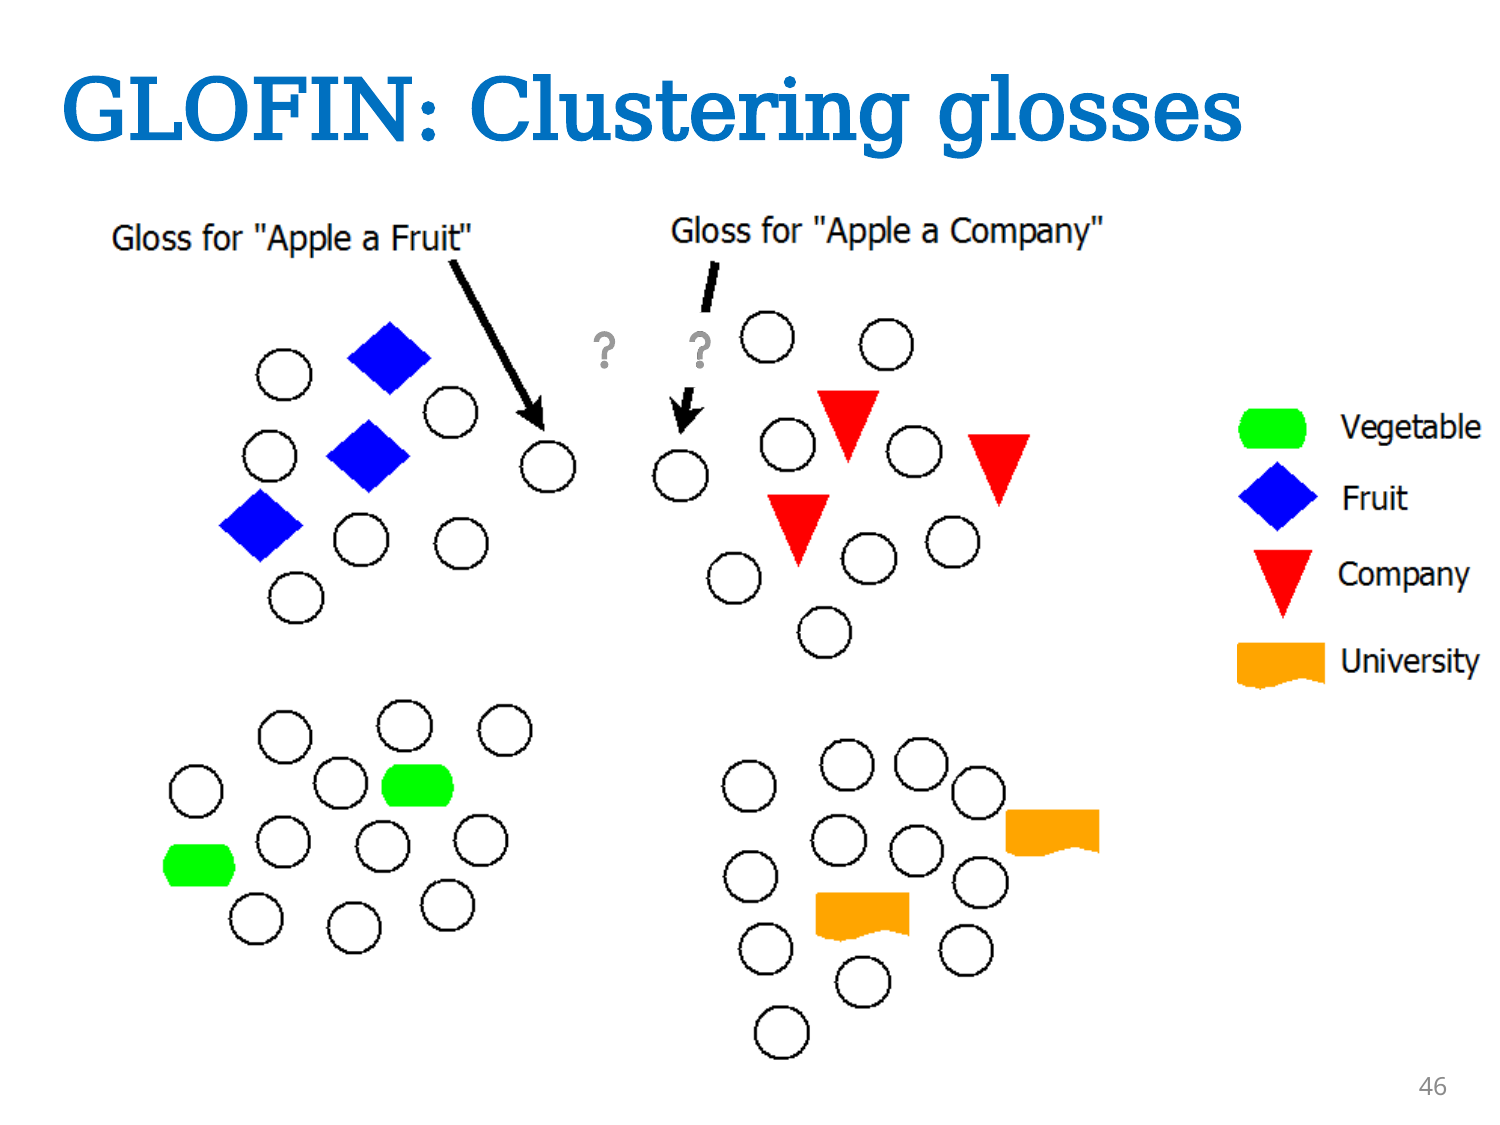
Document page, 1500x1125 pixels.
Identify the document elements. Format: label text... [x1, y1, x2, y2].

slide_number 46 [1112, 1057, 1463, 1118]
picture [1237, 406, 1483, 690]
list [112, 206, 1107, 1063]
title GLOFIN: Clustering glosses [45, 47, 1465, 180]
